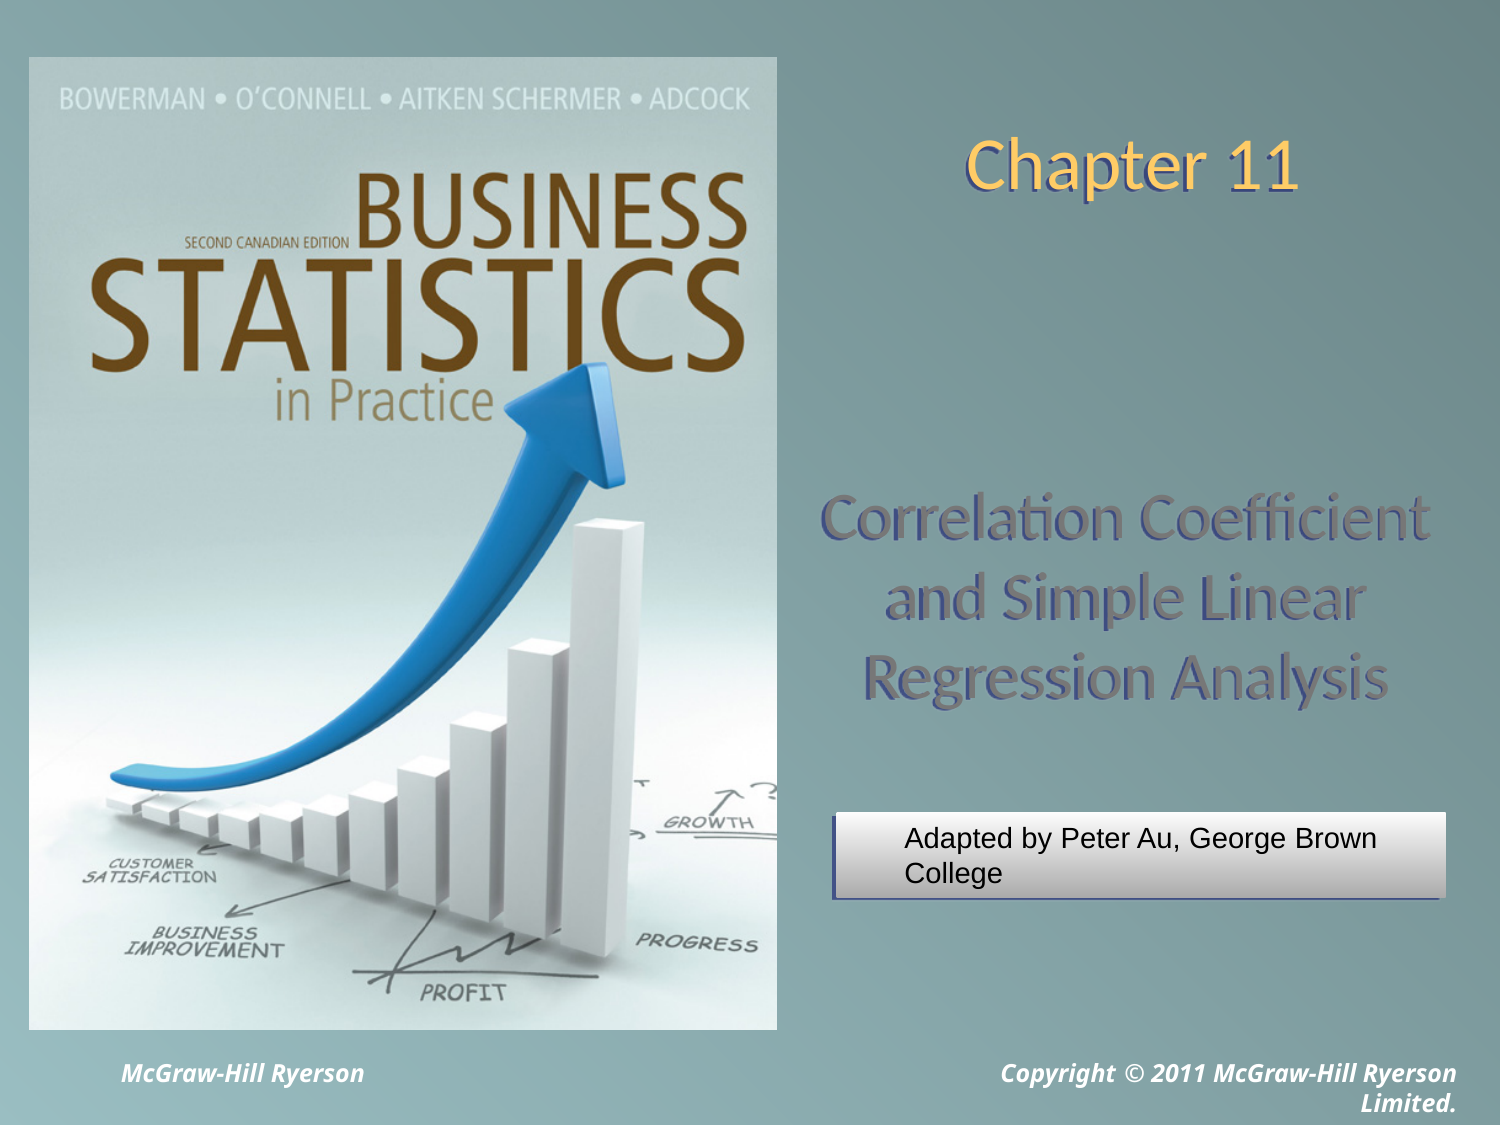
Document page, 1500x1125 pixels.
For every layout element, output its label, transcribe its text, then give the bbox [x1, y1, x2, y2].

picture [29, 57, 777, 1030]
title Chapter 11 [802, 57, 1466, 262]
subtitle Correlation Coefficient and Simple Linear Regression Analysis [796, 278, 1460, 905]
